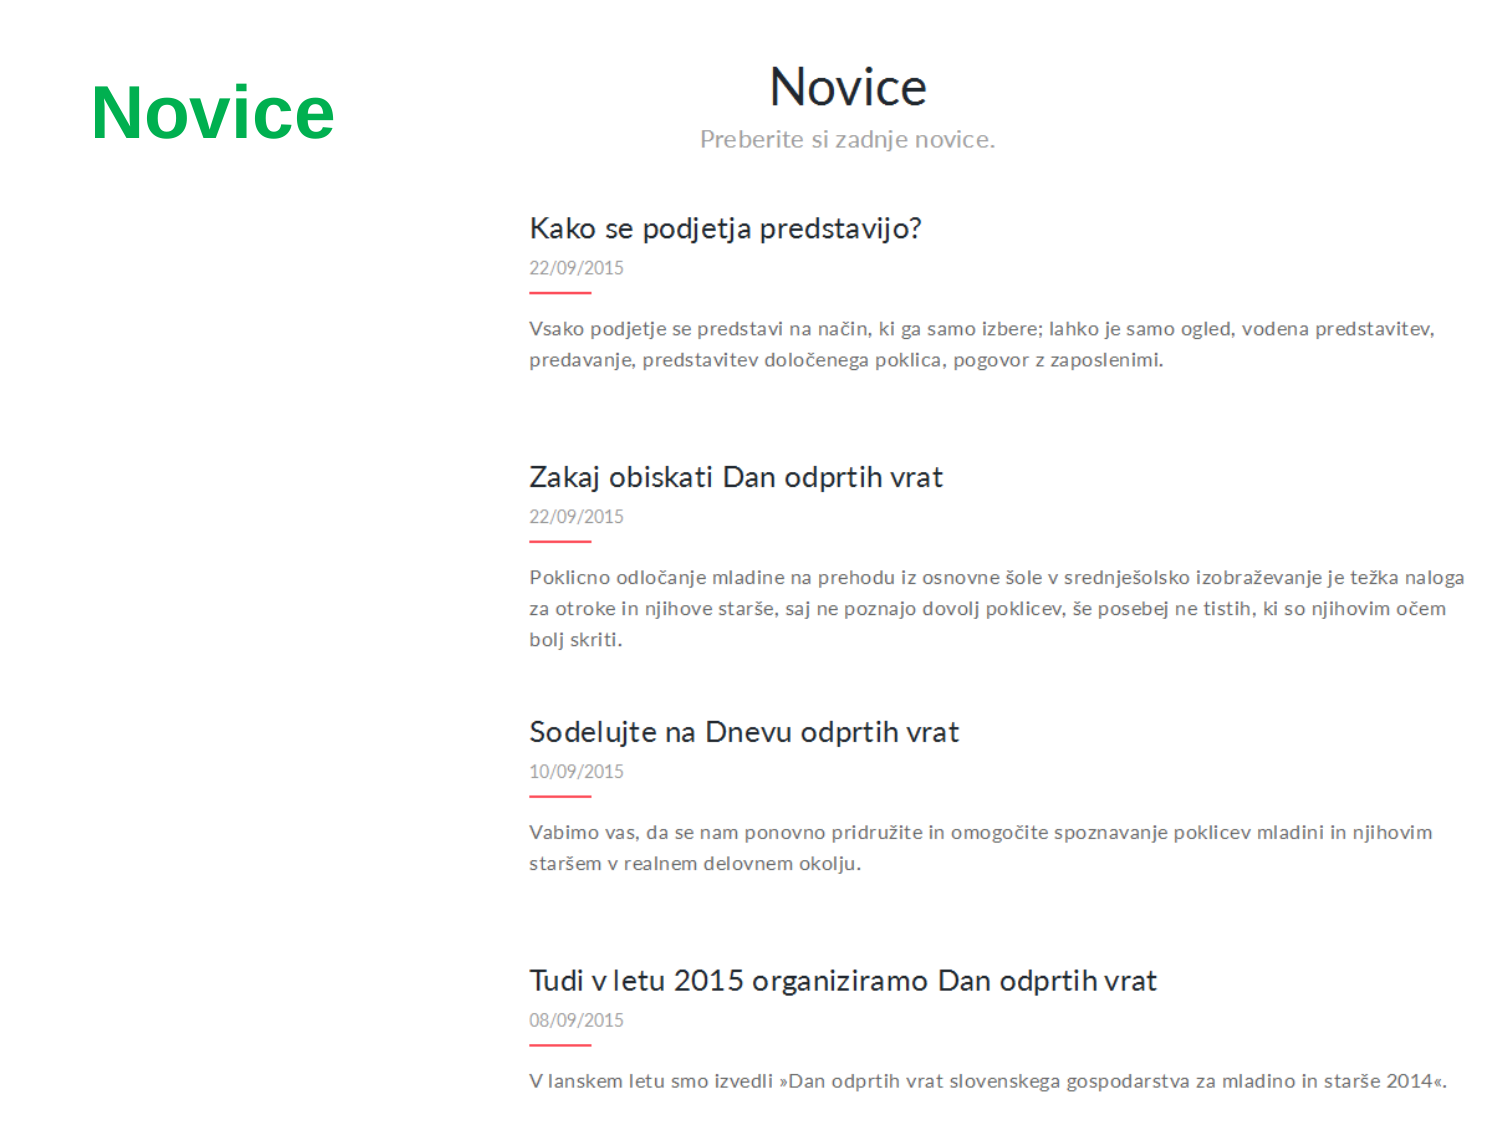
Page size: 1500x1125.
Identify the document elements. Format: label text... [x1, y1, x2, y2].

picture [466, 42, 1466, 1100]
title Novice [75, 45, 462, 173]
